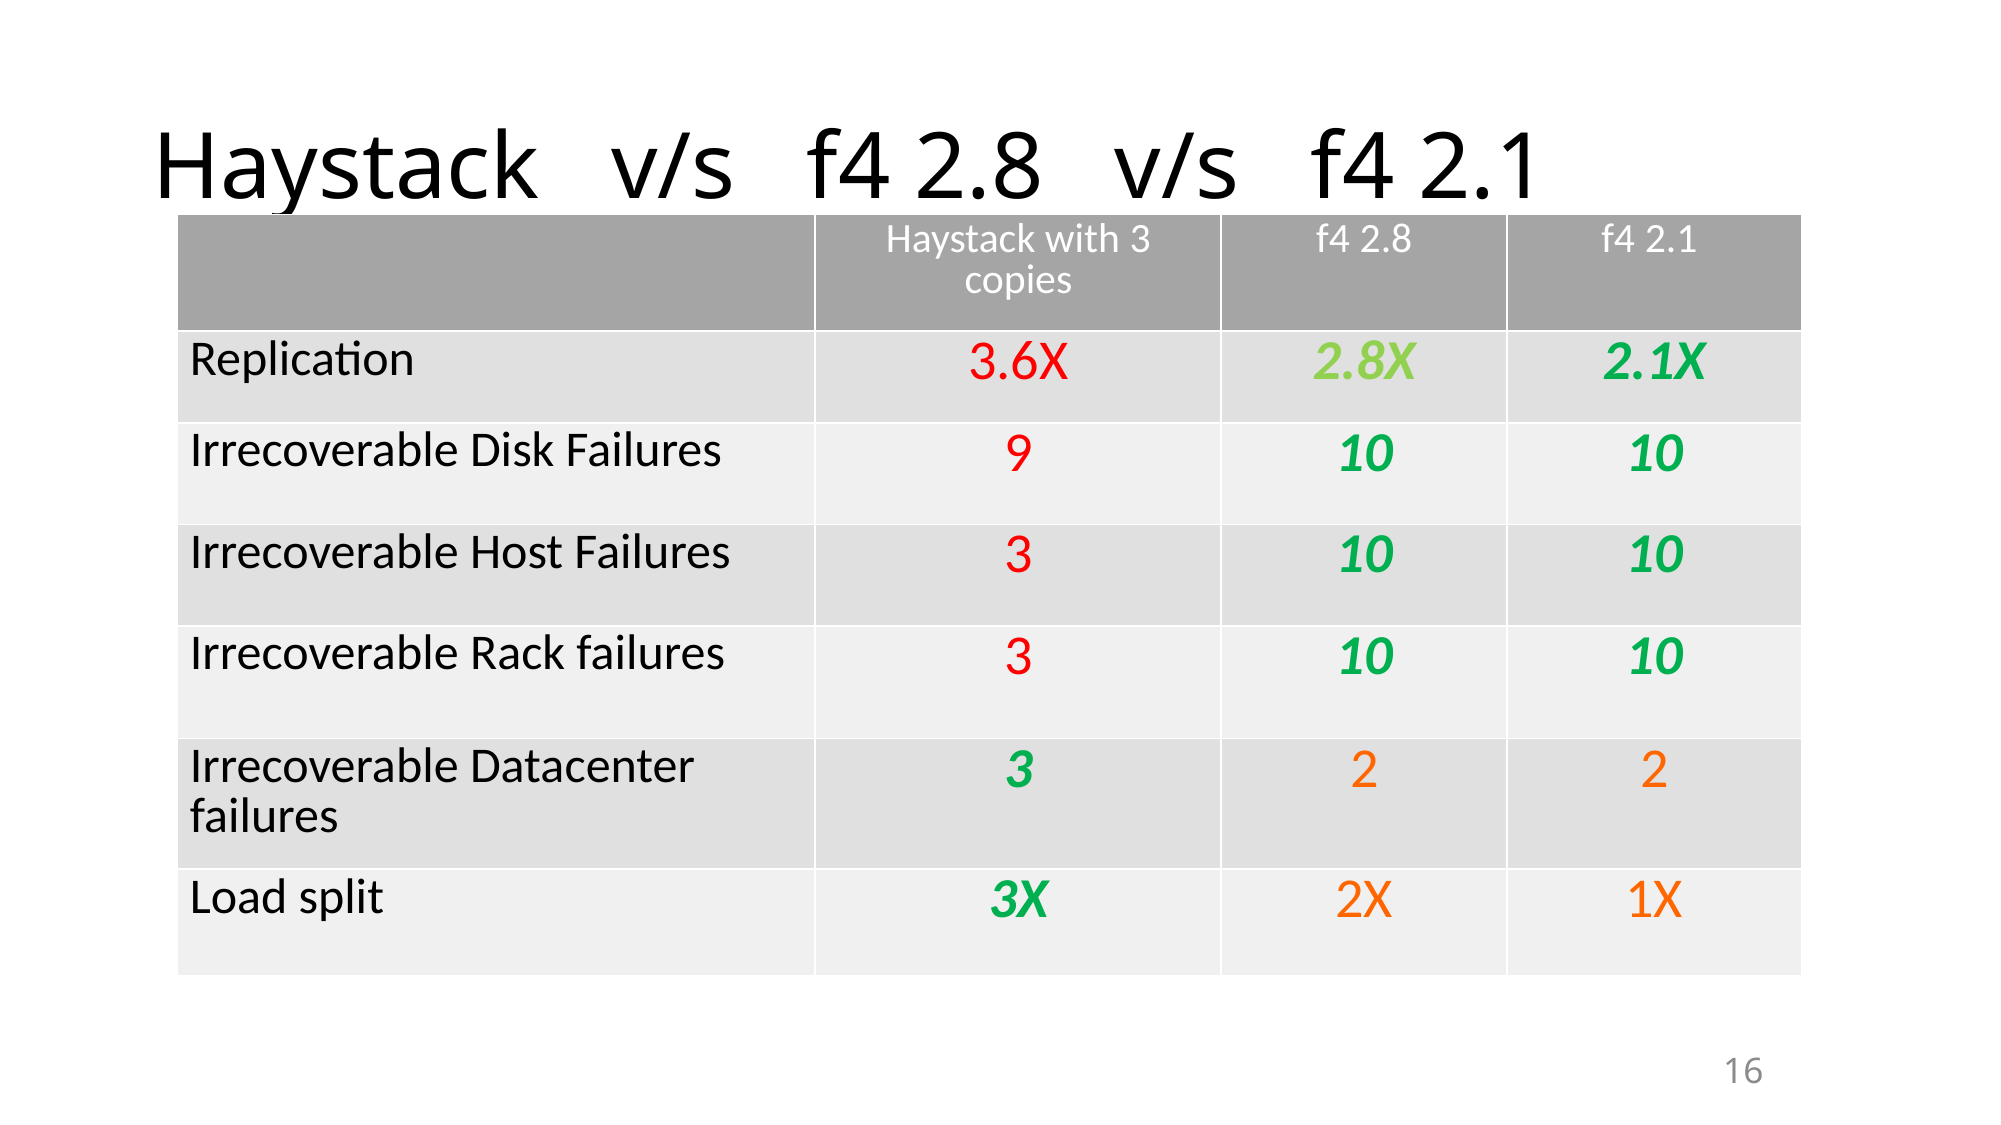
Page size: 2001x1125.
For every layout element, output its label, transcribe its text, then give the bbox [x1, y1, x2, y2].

table_cell 1X [1508, 870, 1801, 975]
table_cell 10 [1222, 525, 1506, 625]
table_cell Irrecoverable Disk Failures [178, 424, 814, 524]
text_box 16 [1371, 1042, 1777, 1103]
table_header Haystack with 3 copies [816, 215, 1220, 330]
table_cell 3 [816, 739, 1220, 868]
table_header f4 2.8 [1222, 215, 1506, 330]
table_cell 10 [1222, 424, 1506, 524]
table_cell 10 [1222, 627, 1506, 738]
table_cell 10 [1508, 424, 1801, 524]
table_cell Replication [178, 332, 814, 422]
table_cell 9 [816, 424, 1220, 524]
table_cell 2.1X [1508, 332, 1801, 422]
table_cell 2X [1222, 870, 1506, 975]
table_cell 3.6X [816, 332, 1220, 422]
table_header f4 2.1 [1508, 215, 1801, 330]
table_cell 10 [1508, 525, 1801, 625]
table_header [178, 215, 814, 330]
table_cell 2 [1222, 739, 1506, 868]
table_cell 2 [1508, 739, 1801, 868]
table_cell 3 [816, 627, 1220, 738]
table_cell Irrecoverable Host Failures [178, 525, 814, 625]
title Haystack v/s f4 2.8 v/s f4 2.1 [137, 59, 1863, 278]
table_cell 2.8X [1222, 332, 1506, 422]
table_cell 10 [1508, 627, 1801, 738]
table_cell Load split [178, 870, 814, 975]
table_cell Irrecoverable Rack failures [178, 627, 814, 738]
table_cell Irrecoverable Datacenter failures [178, 739, 814, 868]
table_cell 3 [816, 525, 1220, 625]
table_cell 3X [816, 870, 1220, 975]
